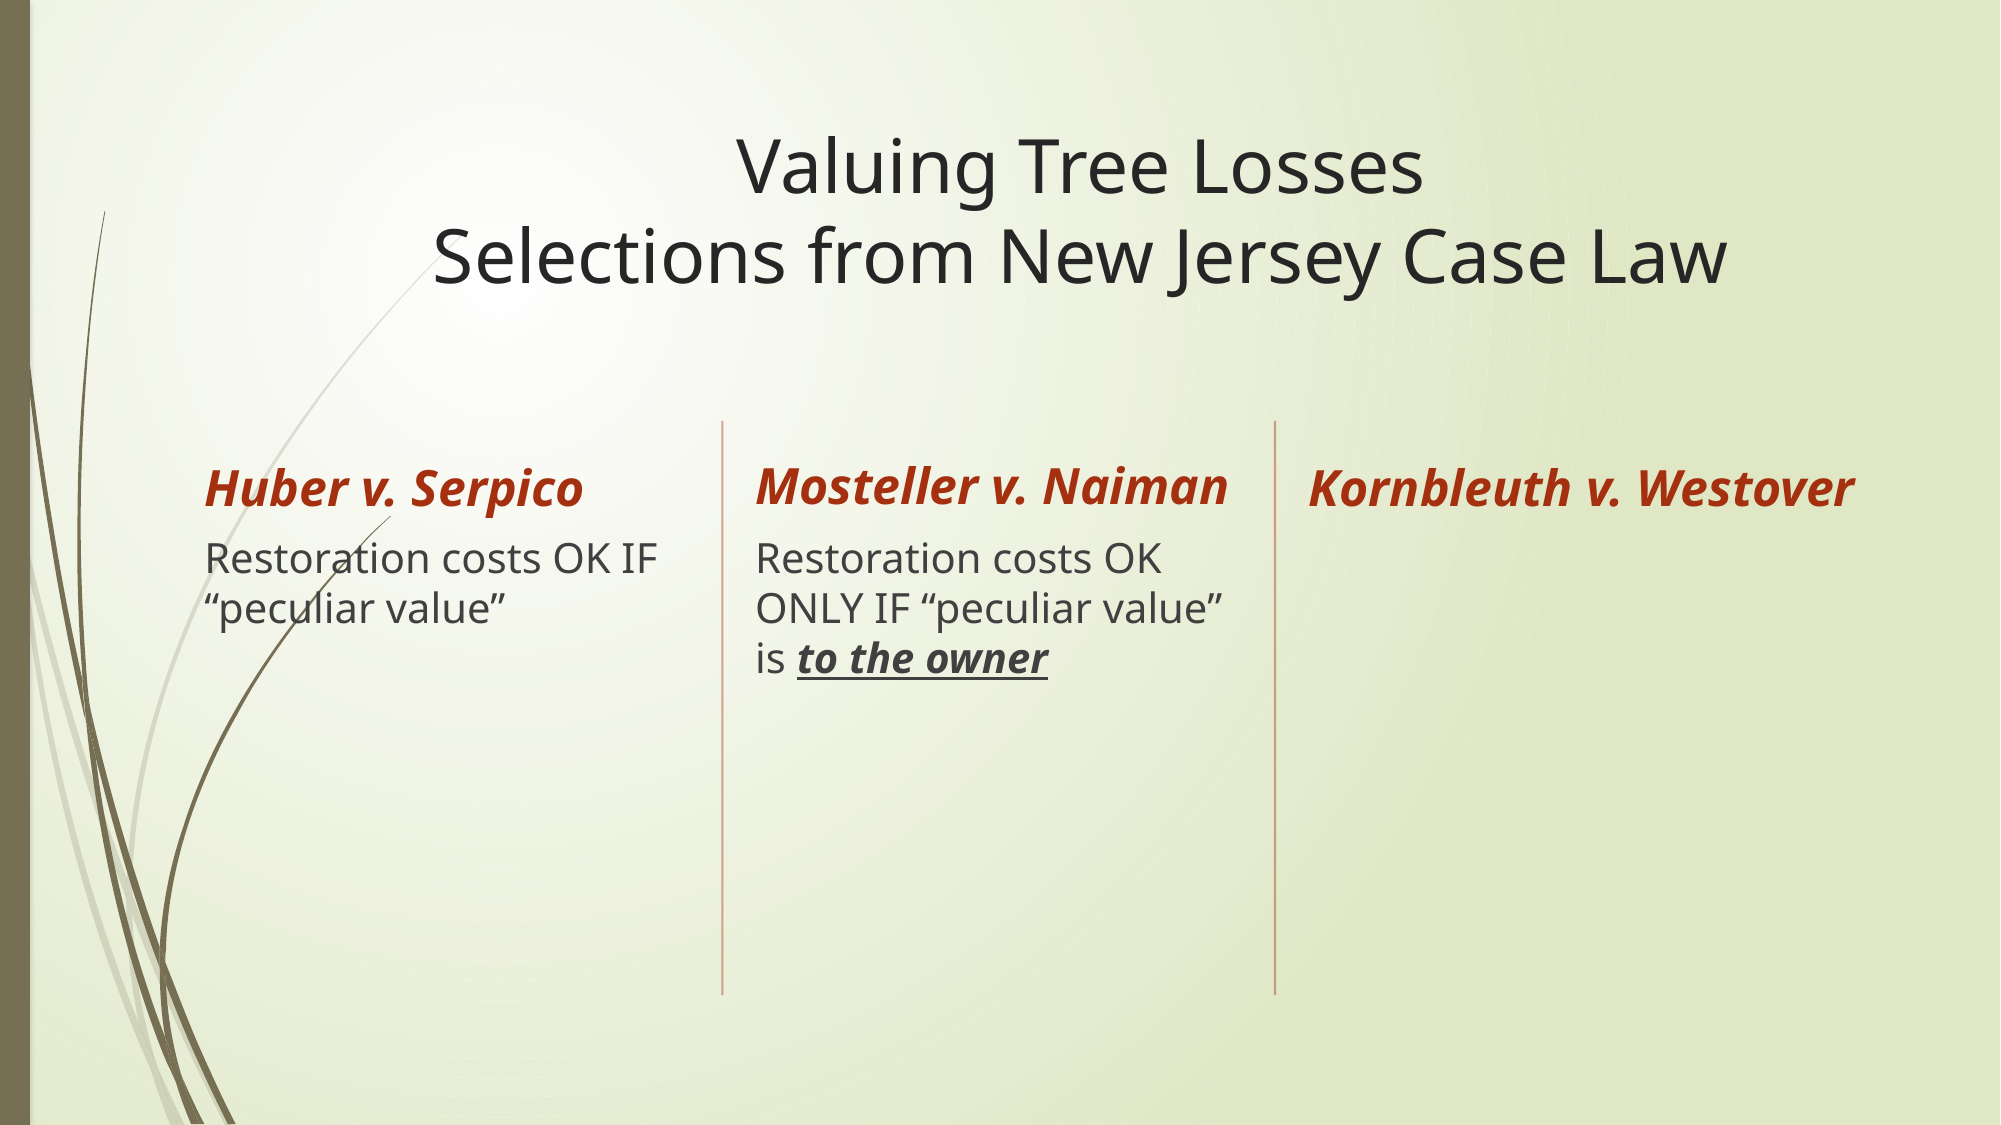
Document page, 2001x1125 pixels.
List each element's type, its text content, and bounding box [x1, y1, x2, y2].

list Restoration costs OK IF “peculiar value” [189, 523, 703, 989]
title Valuing Tree Losses Selections from New Jersey Case Law [350, 110, 1813, 321]
list Kornbleuth v. Westover [1293, 429, 1914, 524]
list Restoration costs OK ONLY IF “peculiar value” is to the owner [740, 523, 1257, 989]
list Huber v. Serpico [189, 429, 703, 523]
list Mosteller v. Naiman [740, 427, 1257, 522]
